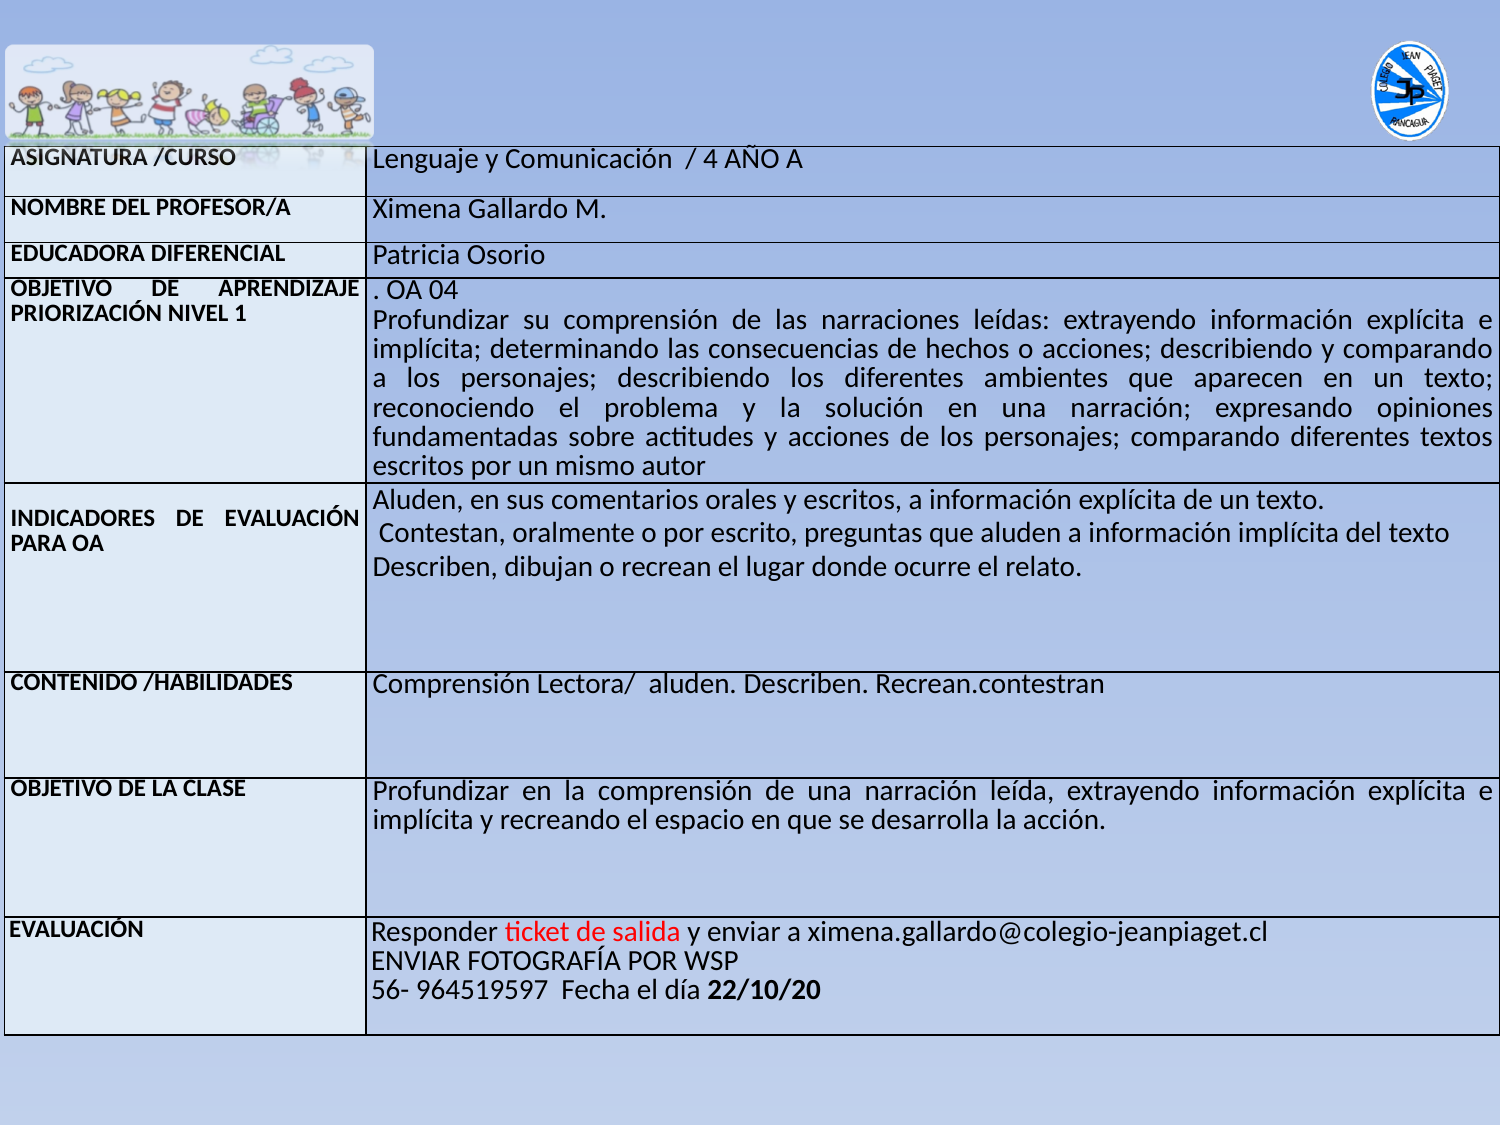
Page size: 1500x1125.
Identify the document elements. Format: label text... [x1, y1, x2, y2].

table_header Lenguaje y Comunicación / 4 AÑO A [382, 147, 1499, 196]
table_cell INDICADORES DE EVALUACIÓN PARA OA [5, 484, 365, 671]
table_cell OBJETIVO DE APRENDIZAJE PRIORIZACIÓN NIVEL 1 [5, 279, 365, 482]
table_cell Patricia Osorio [367, 243, 1499, 277]
table_cell OBJETIVO DE LA CLASE [5, 779, 365, 916]
table_cell Profundizar en la comprensión de una narración leída, extrayendo información explícita e implícita y recreando el espacio en que se desarrolla la acción. [367, 779, 1499, 916]
picture [0, 42, 378, 241]
table_cell Responder ticket de salida y enviar a ximena.gallardo@colegio-jeanpiaget.cl ENVIAR FOTOGRAFÍA POR WSP 56- 964519597 Fecha el día 22/10/20 [367, 918, 1499, 1034]
table_cell Ximena Gallardo M. [381, 197, 1499, 242]
table_cell CONTENIDO /HABILIDADES [5, 673, 365, 777]
table_cell EVALUACIÓN [5, 918, 365, 1034]
table_cell EDUCADORA DIFERENCIAL [5, 247, 365, 277]
table_cell Comprensión Lectora/ aluden. Describen. Recrean.contestran [367, 673, 1499, 777]
picture [1352, 38, 1471, 142]
table_cell . OA 04 Profundizar su comprensión de las narraciones leídas: extrayendo información explícita e implícita; determinando las consecuencias de hechos o acciones; describiendo y comparando a los personajes; describiendo los diferentes ambientes que aparecen en un texto; reconociendo el problema y la solución en una narración; expresando opiniones fundamentadas sobre actitudes y acciones de los personajes; comparando diferentes textos escritos por un mismo autor [367, 279, 1499, 482]
table_cell Aluden, en sus comentarios orales y escritos, a información explícita de un texto. Contestan, oralmente o por escrito, preguntas que aluden a información implícita del texto Describen, dibujan o recrean el lugar donde ocurre el relato. [367, 484, 1499, 671]
